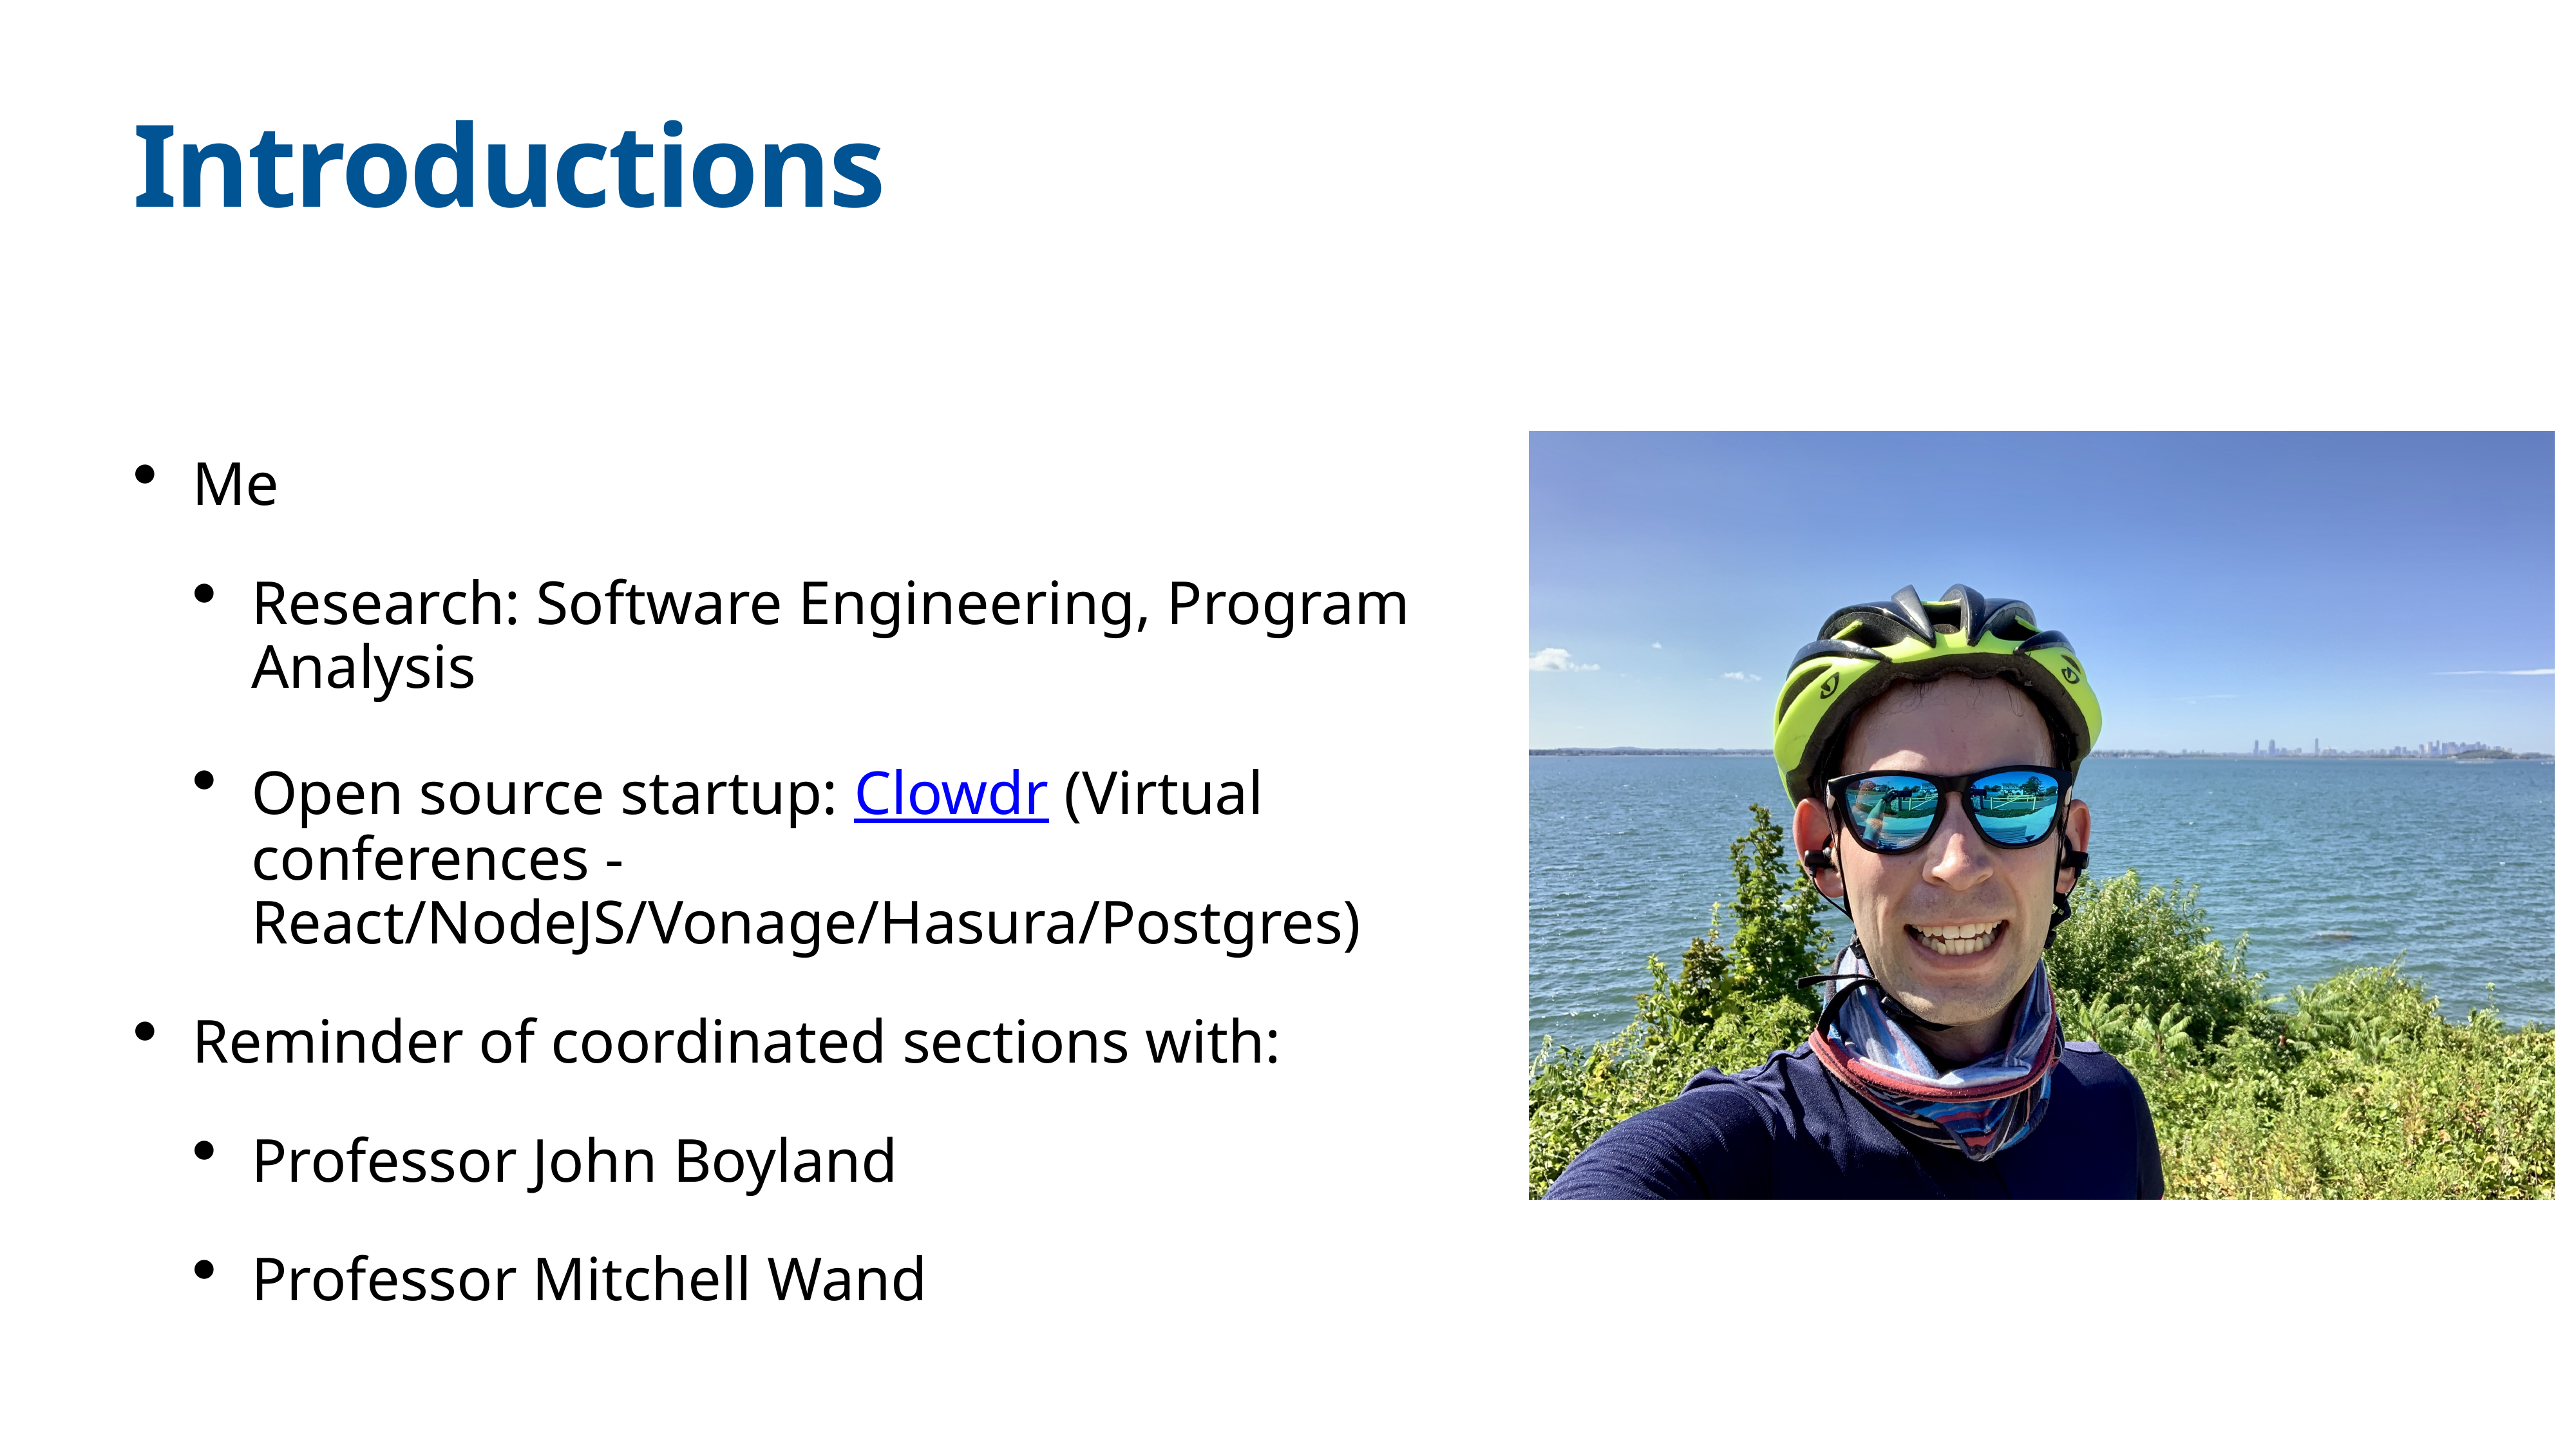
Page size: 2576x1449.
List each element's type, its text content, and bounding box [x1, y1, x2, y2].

title Introductions [127, 113, 2449, 266]
picture [1529, 430, 2555, 1200]
list Me Research: Software Engineering, Program Analysis Open source startup: Clowdr (Virtual conferences - React/NodeJS/Vonage/Hasura/Postgres) Reminder of coordinated sections with: Professor John Boyland Professor Mitchell Wand [127, 448, 1523, 1321]
